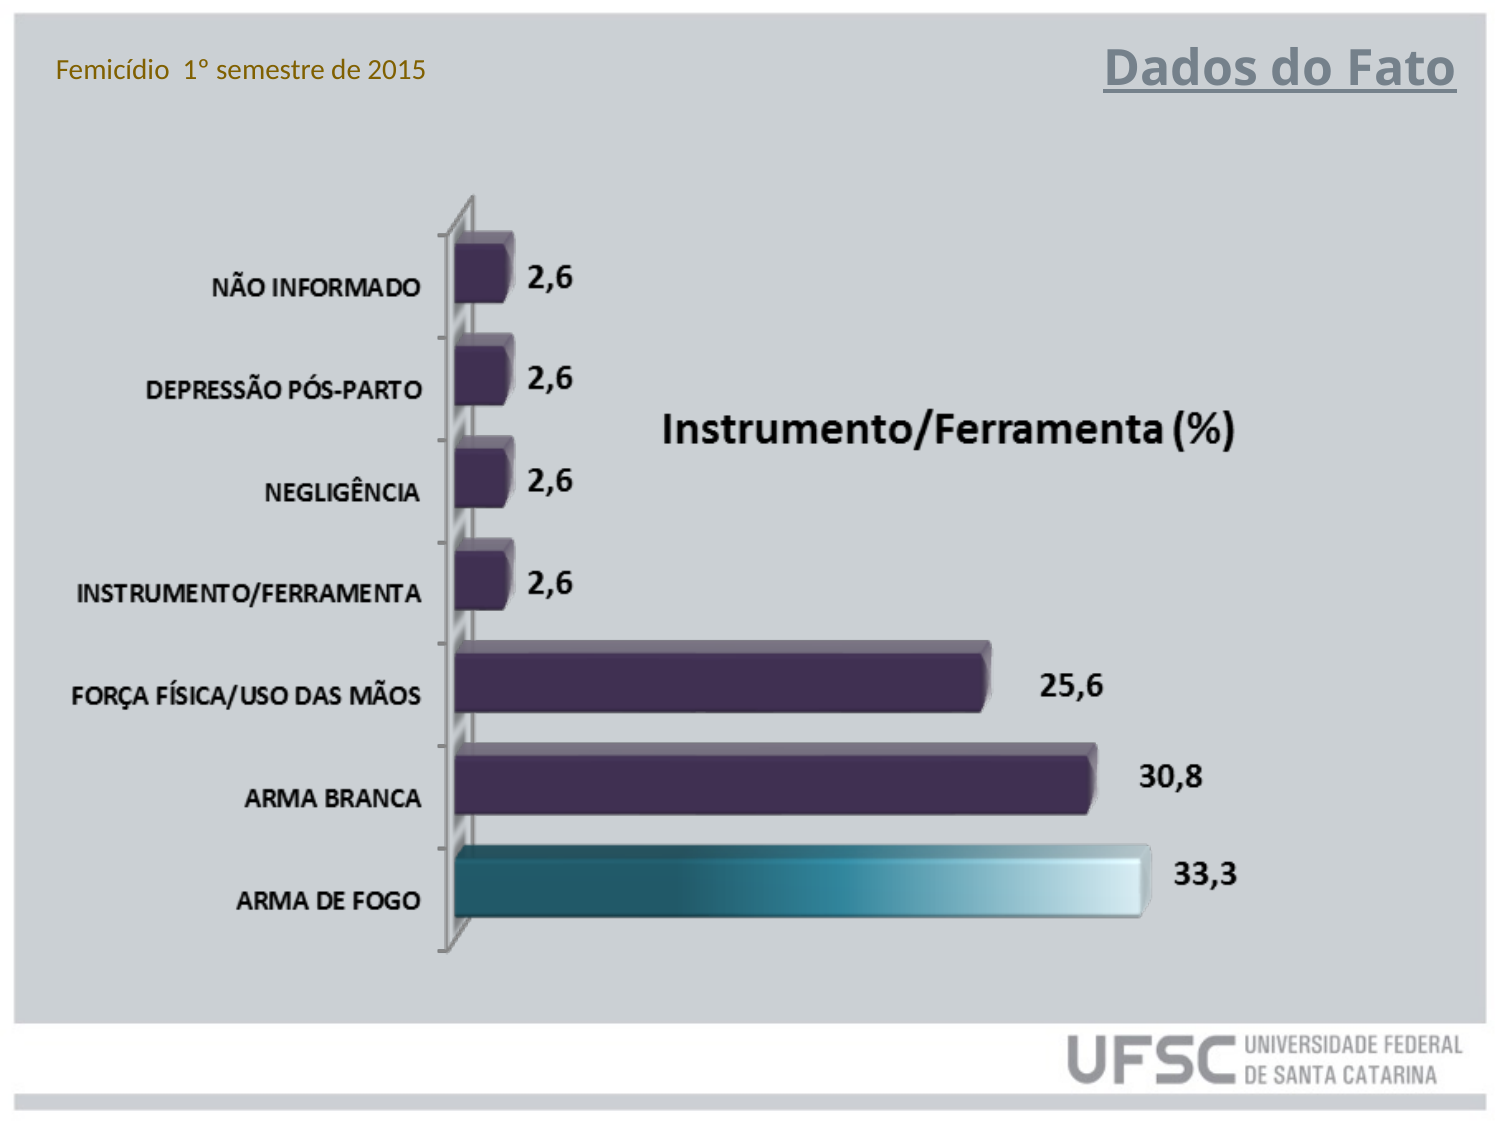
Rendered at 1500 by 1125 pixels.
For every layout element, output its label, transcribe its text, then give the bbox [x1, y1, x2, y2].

text_box Femicídio 1º semestre de 2015 [41, 42, 585, 93]
title Dados do Fato [480, 35, 1472, 131]
picture [0, 0, 1500, 1125]
